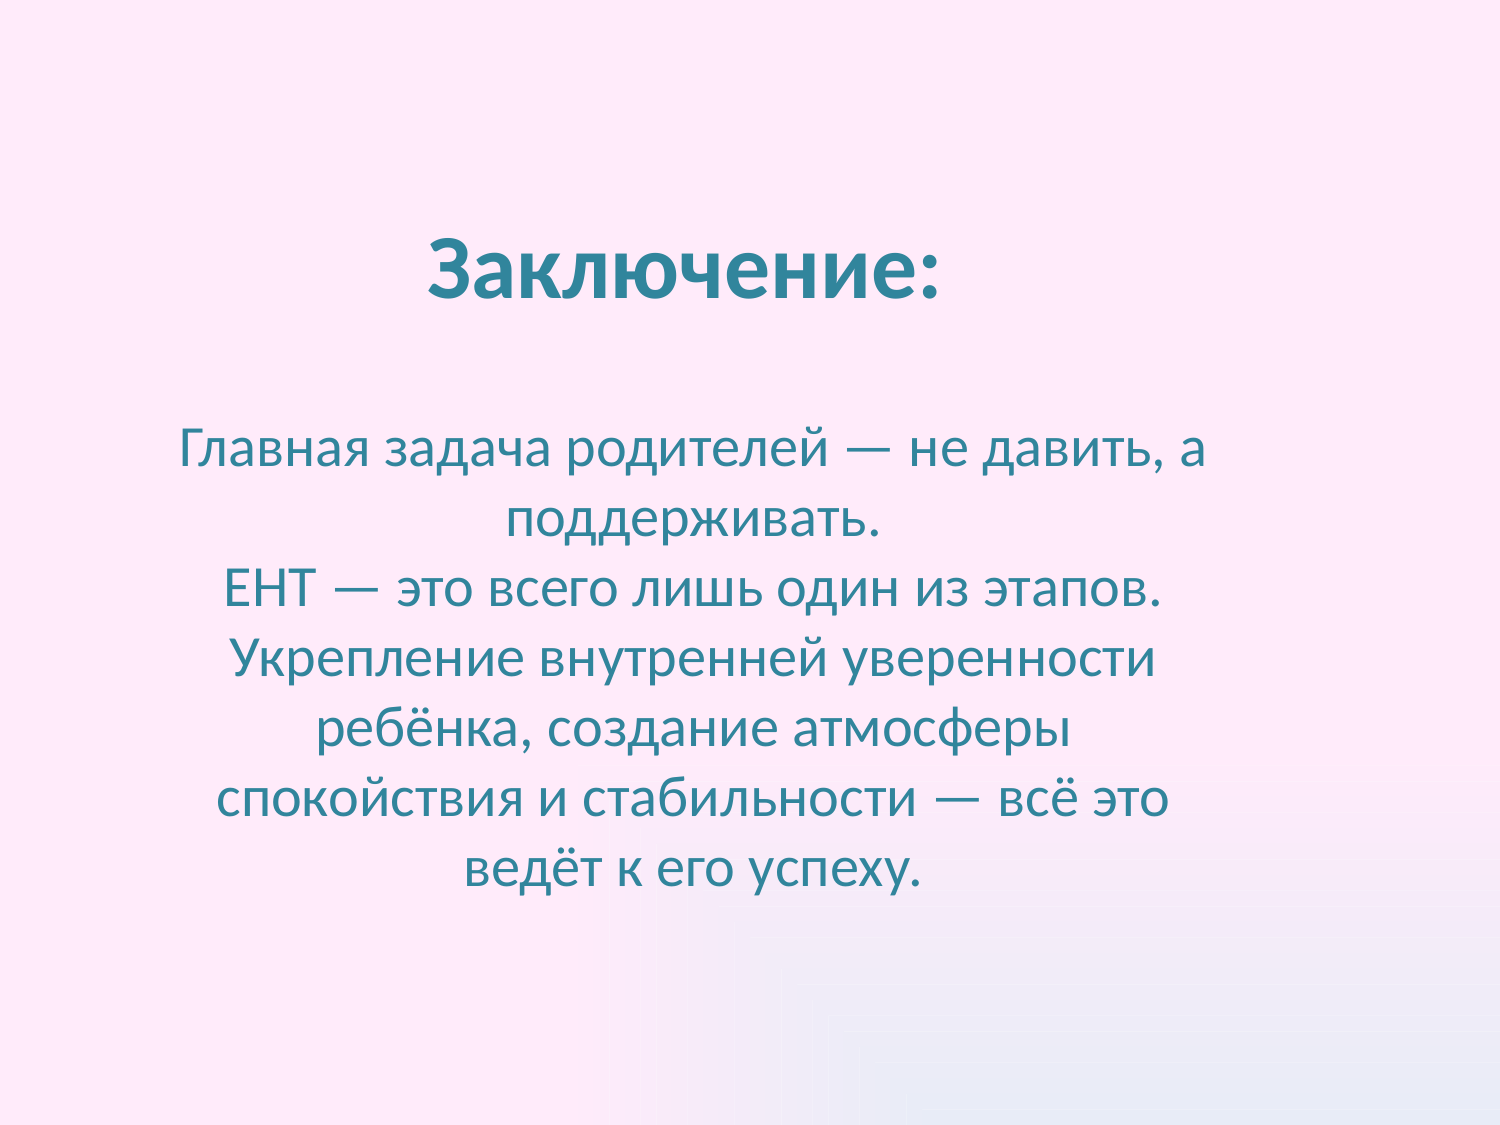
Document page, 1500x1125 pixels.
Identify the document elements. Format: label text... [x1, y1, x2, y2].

text_box Главная задача родителей — не давить, а поддерживать. ЕНТ — это всего лишь один из этапов. Укрепление внутренней уверенности ребёнка, создание атмосферы спокойствия и стабильности — всё это ведёт к его успеху. [152, 365, 1235, 906]
text_box Заключение: [412, 199, 959, 324]
